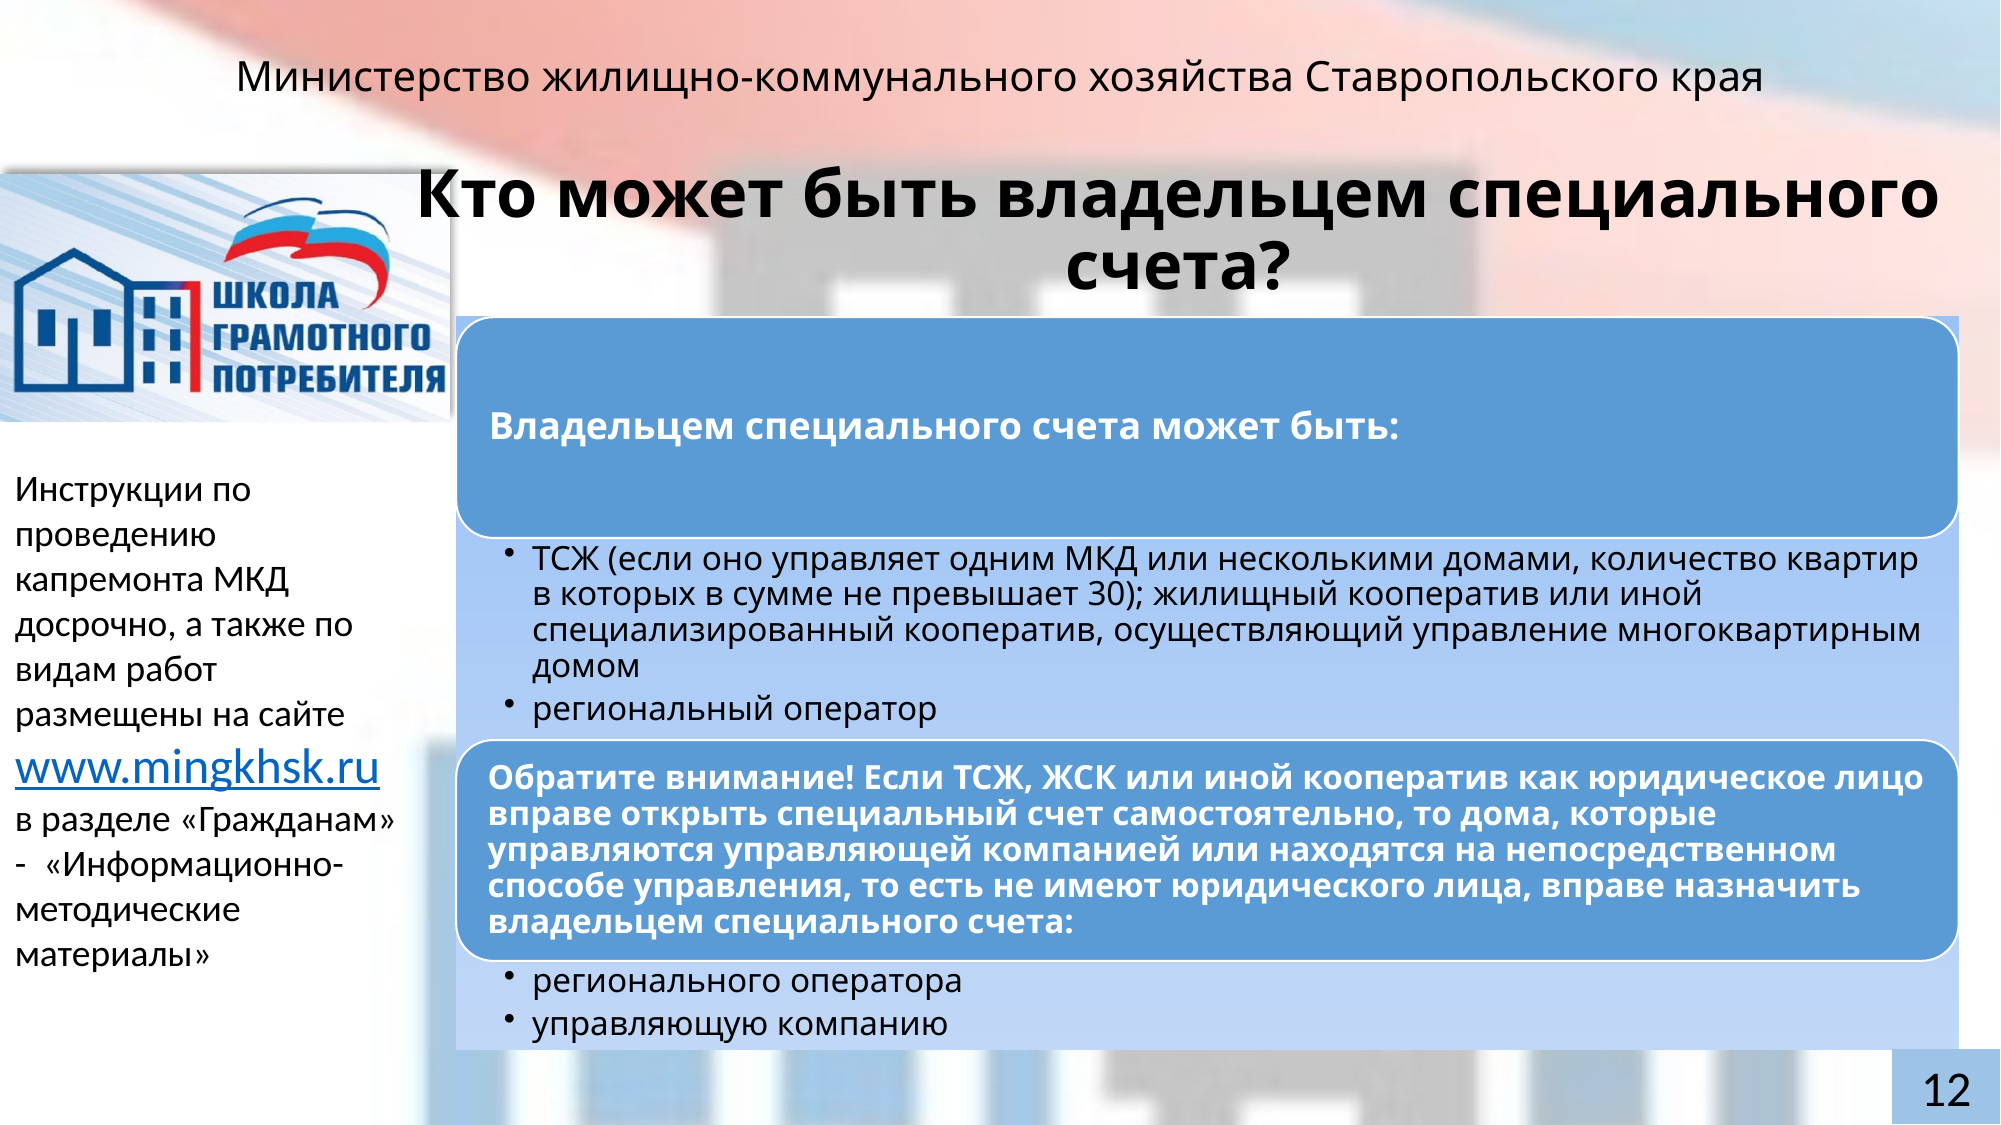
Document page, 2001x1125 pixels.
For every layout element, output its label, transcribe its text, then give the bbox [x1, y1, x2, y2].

text_box Кто может быть владельцем специального счета? [398, 152, 1959, 312]
text_box Инструкции по проведению капремонта МКД досрочно, а также по видам работ размещены на сайте www.mingkhsk.ru в разделе «Гражданам» - «Информационно-методические материалы» [0, 456, 419, 981]
text_box 12 [1892, 1049, 2000, 1124]
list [456, 316, 1959, 1050]
picture [0, 0, 2001, 1125]
